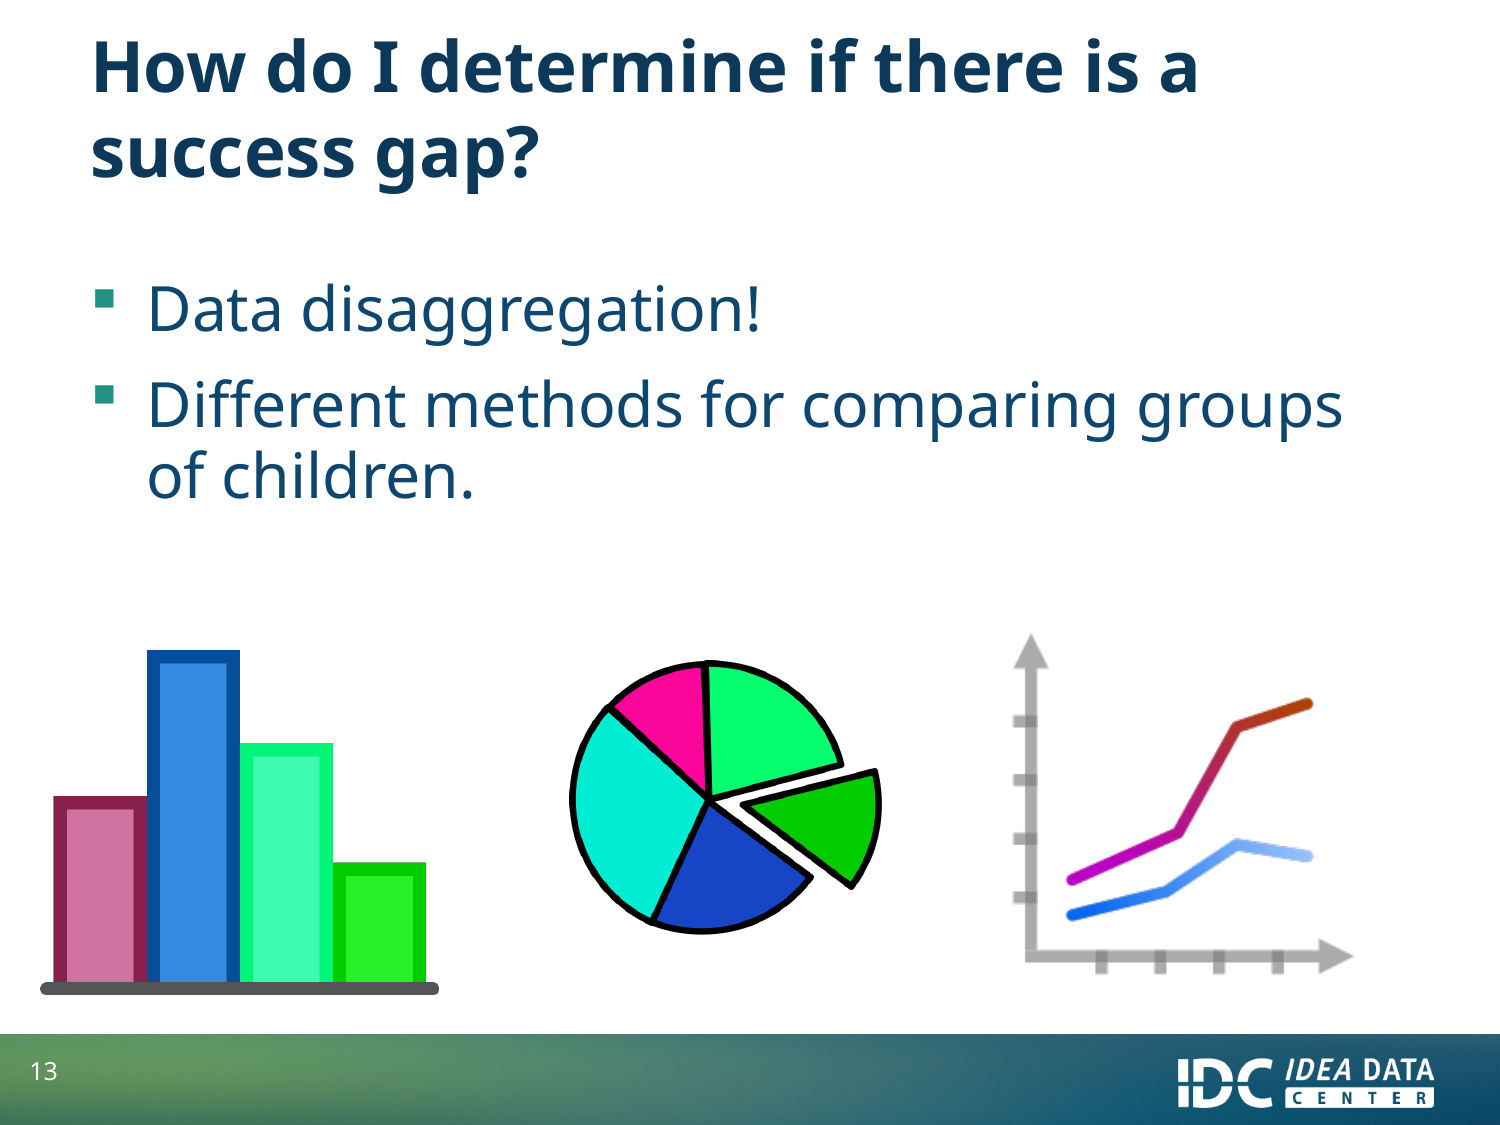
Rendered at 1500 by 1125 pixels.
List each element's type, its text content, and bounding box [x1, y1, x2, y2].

picture [40, 649, 439, 996]
title How do I determine if there is a success gap? [75, 15, 1425, 199]
picture [0, 1034, 1500, 1125]
picture [569, 660, 882, 935]
picture [1002, 609, 1379, 986]
slide_number 13 [11, 1042, 73, 1103]
list Data disaggregation! Different methods for comparing groups of children. [75, 265, 1425, 955]
